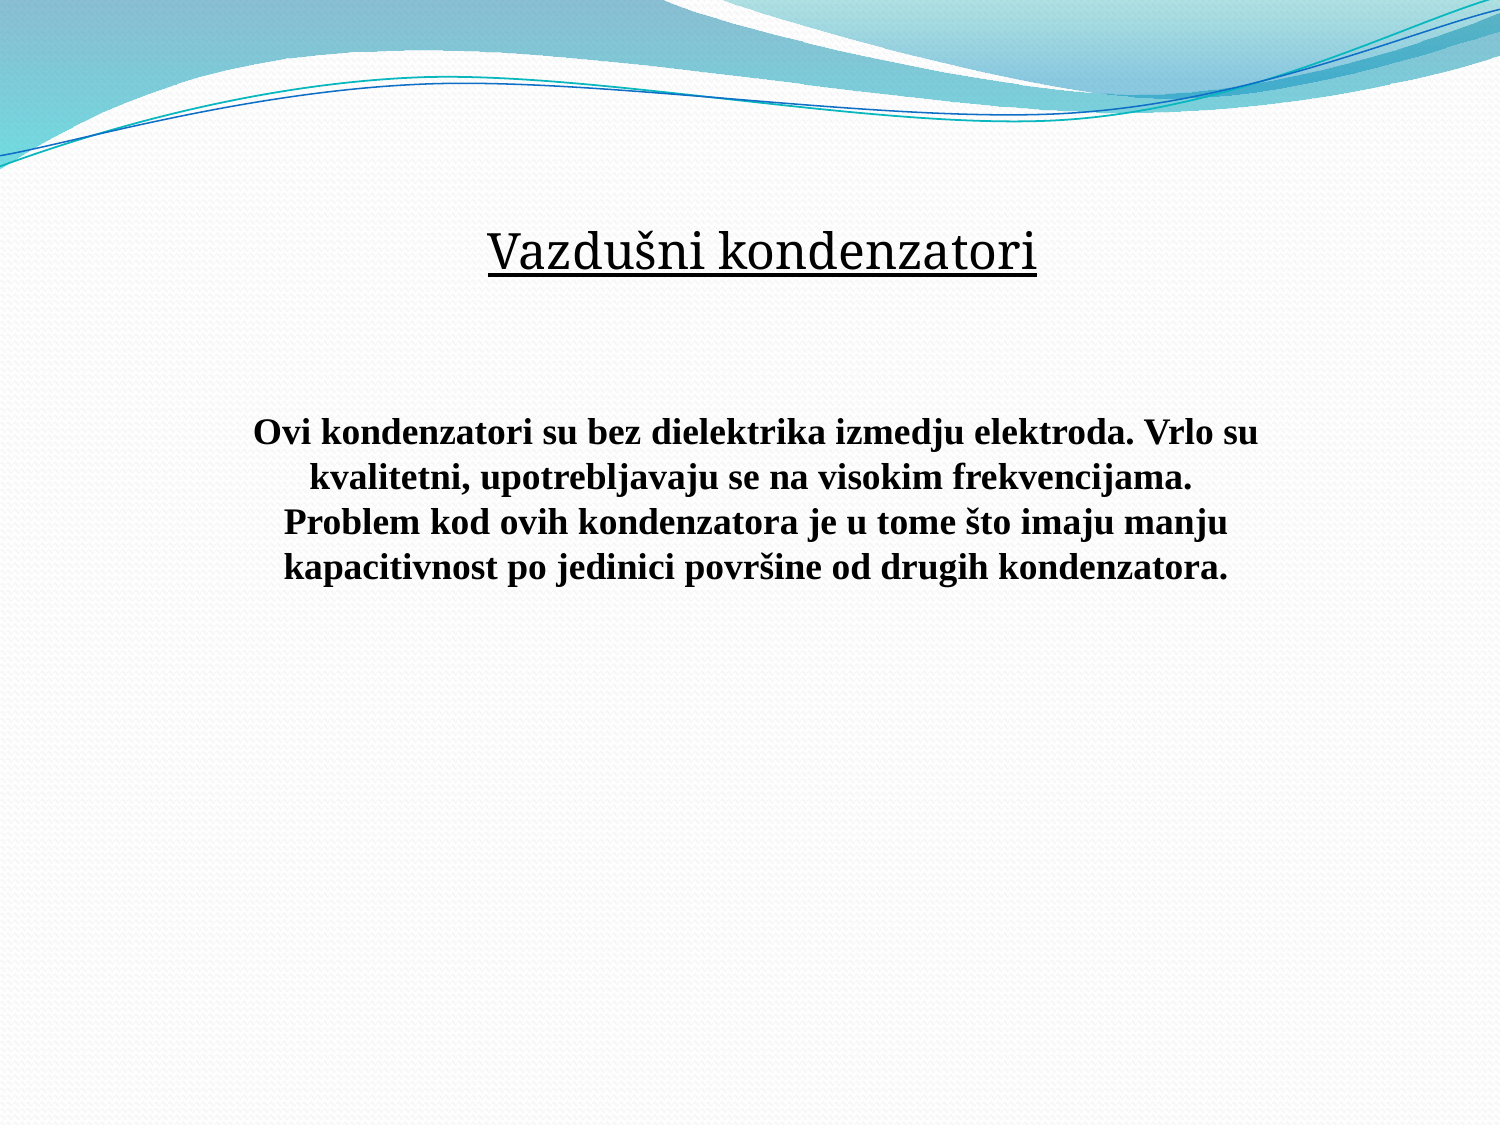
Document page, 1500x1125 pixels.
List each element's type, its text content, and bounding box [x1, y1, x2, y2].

text_box Vazdušni kondenzatori [349, 212, 1175, 348]
text_box Ovi kondenzatori su bez dielektrika izmedju elektroda. Vrlo su kvalitetni, upotrebljavaju se na visokim frekvencijama. Problem kod ovih kondenzatora je u tome što imaju manju kapacitivnost po jedinici površine od drugih kondenzatora. [162, 399, 1350, 640]
